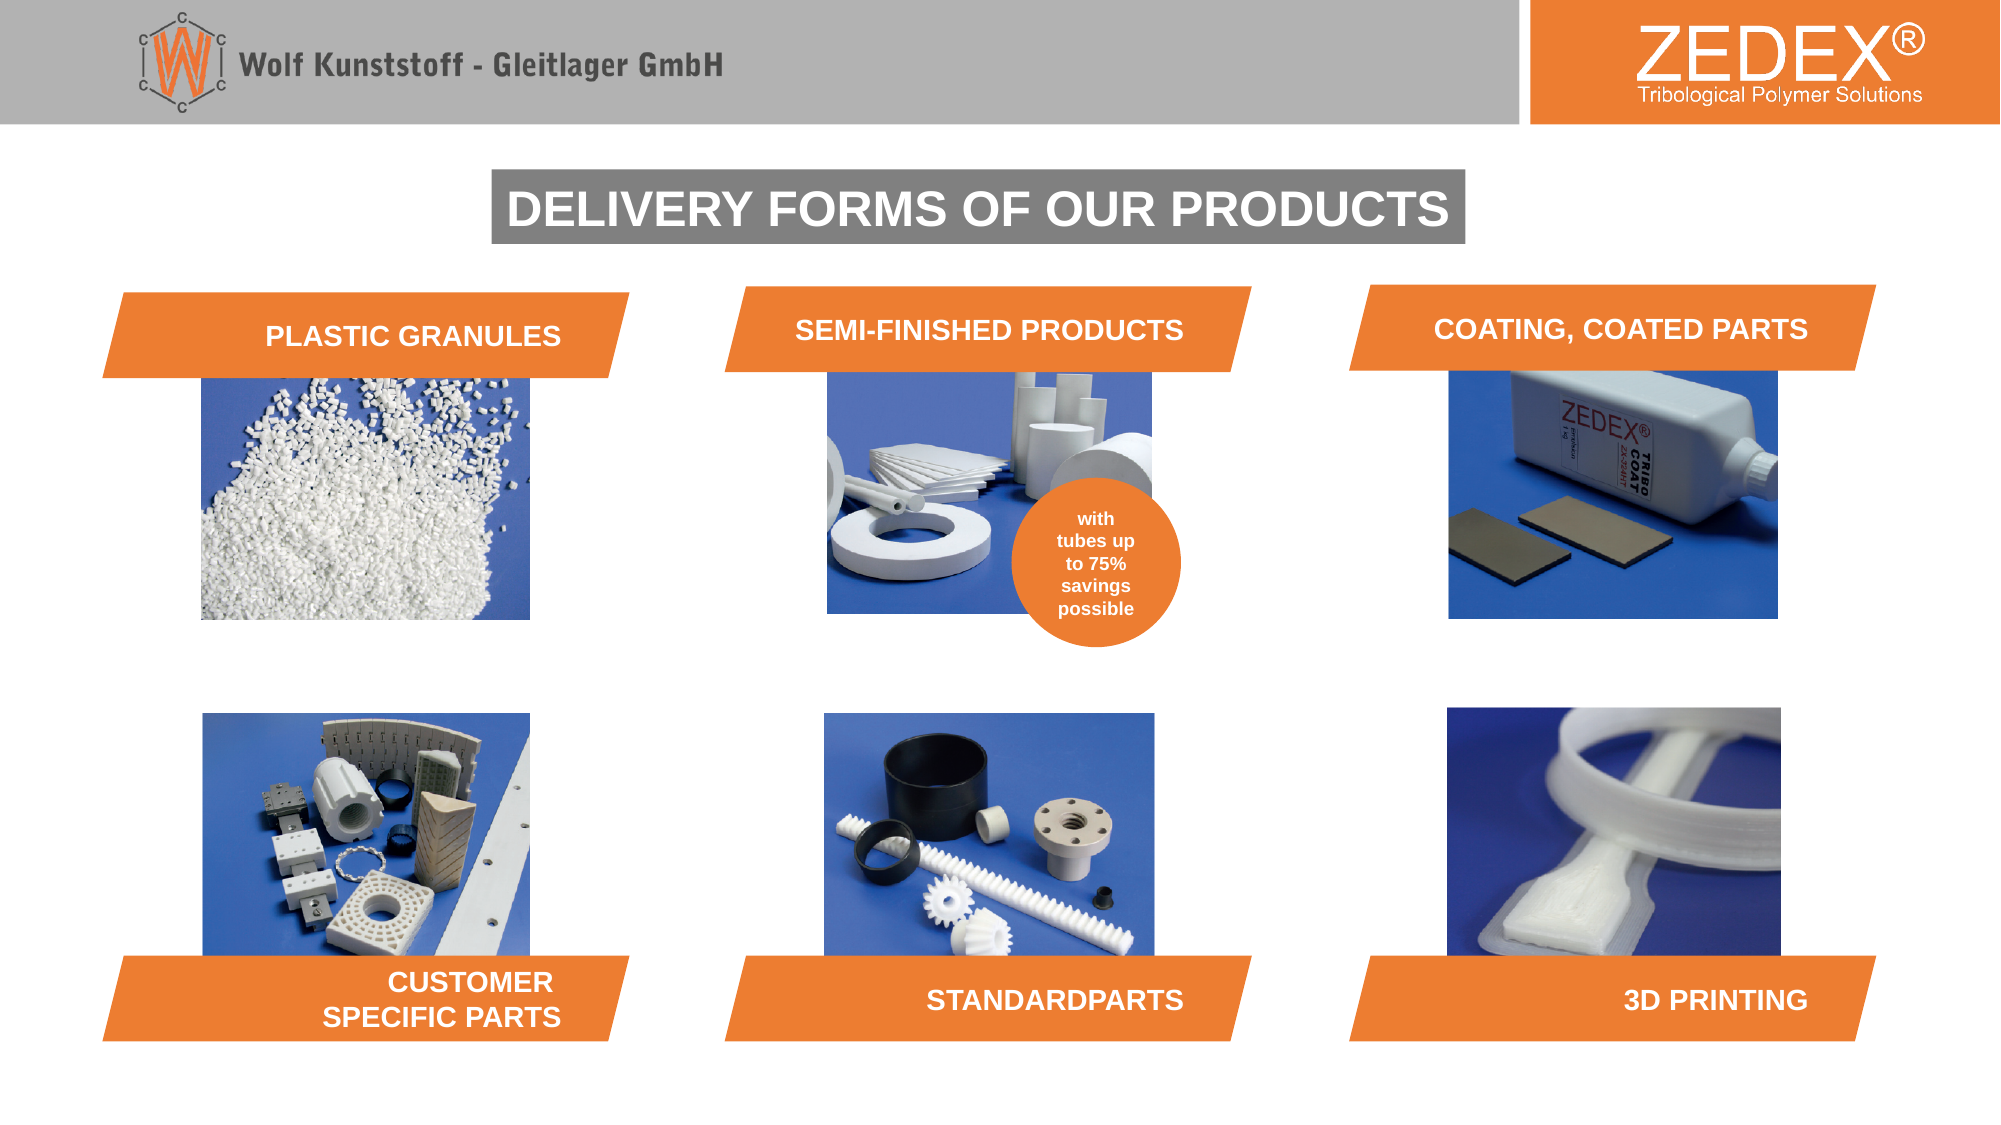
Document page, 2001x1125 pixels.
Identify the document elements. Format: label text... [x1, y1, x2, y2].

picture [1444, 704, 1781, 1004]
text_box PLASTIC GRANULES [101, 291, 631, 379]
picture [1637, 22, 1925, 106]
picture [200, 711, 532, 1006]
text_box SEMI-FINISHED PRODUCTS [723, 285, 1253, 373]
text_box 3D PRINTING [1348, 955, 1878, 1043]
text_box CUSTOMER SPECIFIC PARTS [101, 955, 631, 1043]
text_box COATING, COATED PARTS [1348, 284, 1878, 372]
picture [824, 328, 1152, 614]
text_box DELIVERY FORMS OF OUR PRODUCTS [491, 169, 1466, 244]
picture [1445, 328, 1780, 623]
picture [111, 0, 777, 121]
picture [196, 328, 535, 623]
text_box with tubes up to 75% savings possible [1032, 502, 1179, 645]
picture [821, 711, 1155, 1006]
text_box STANDARDPARTS [723, 955, 1253, 1043]
